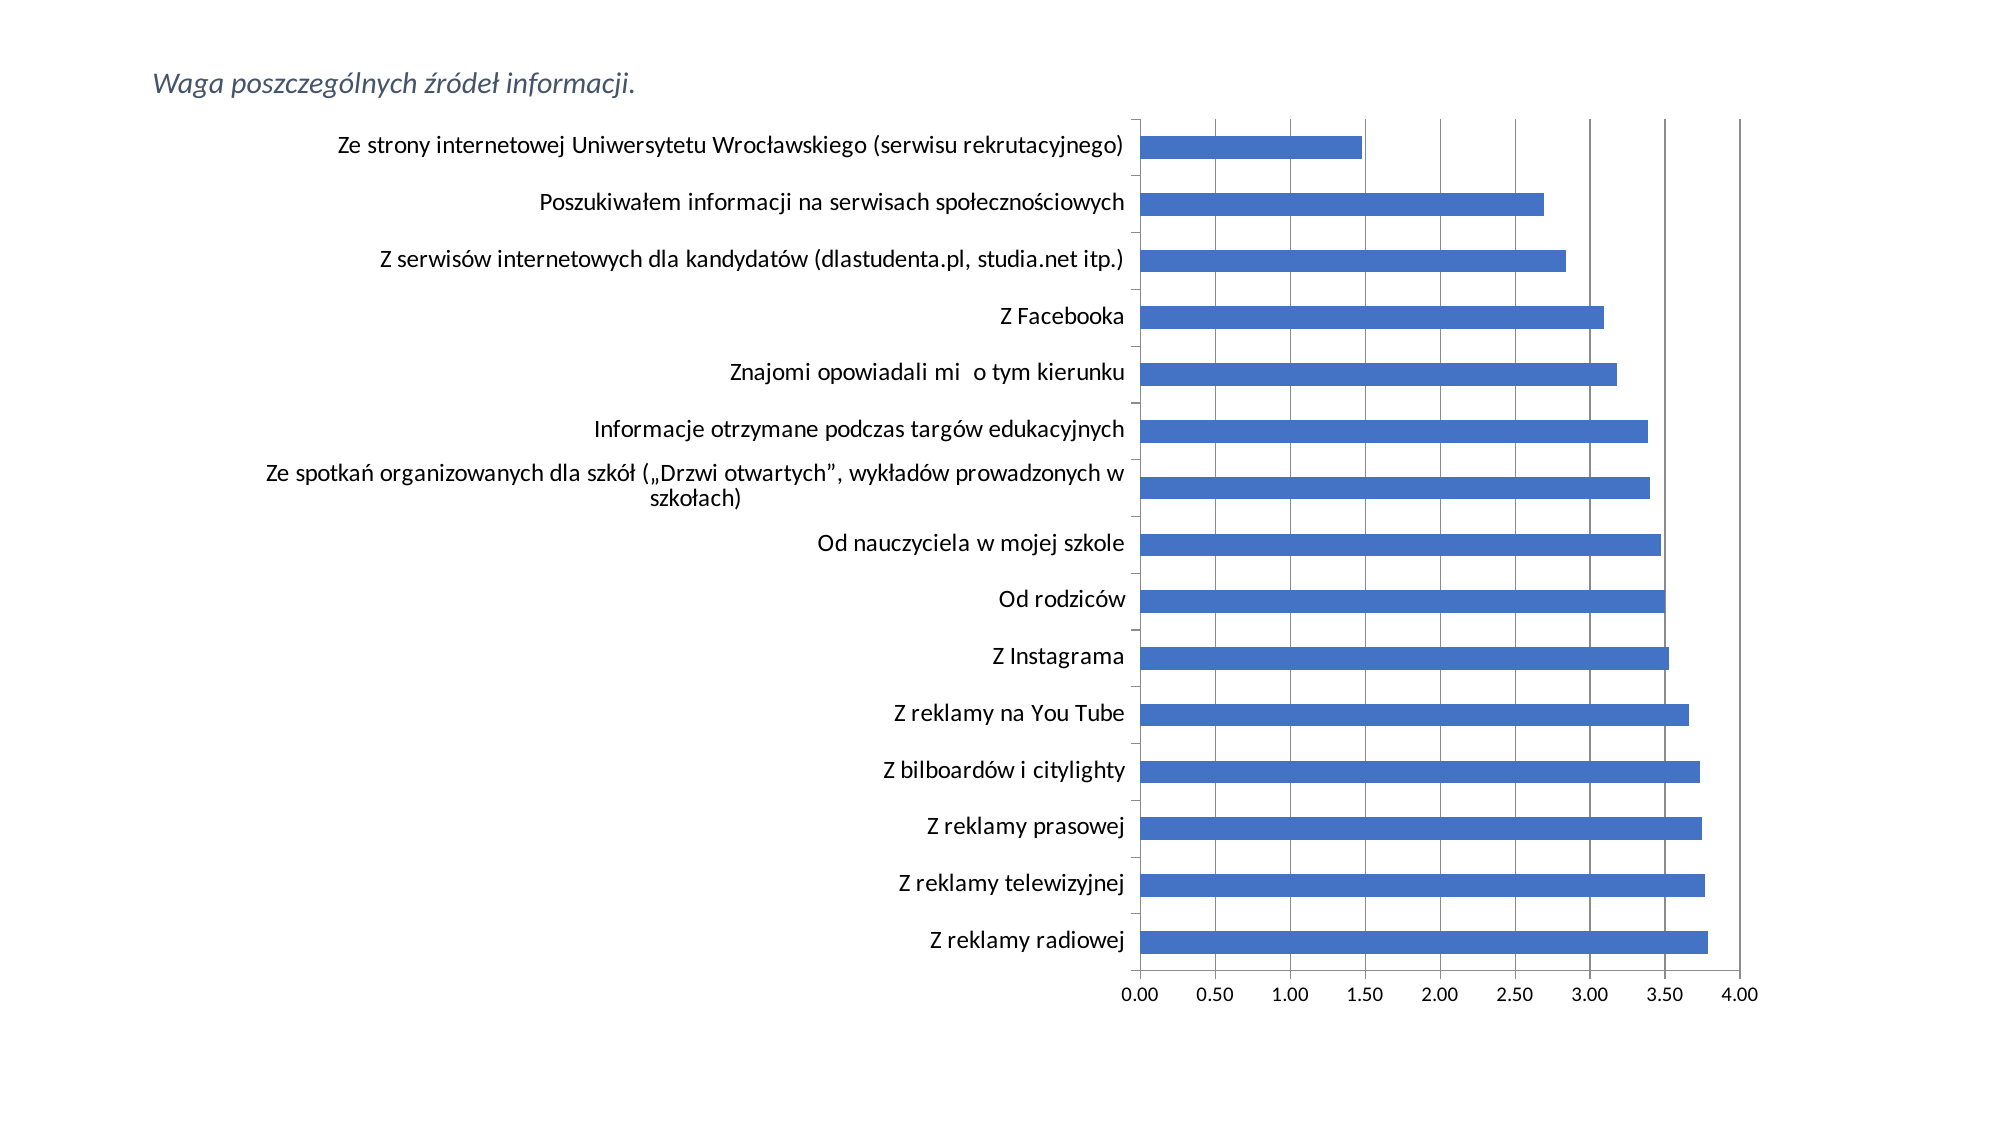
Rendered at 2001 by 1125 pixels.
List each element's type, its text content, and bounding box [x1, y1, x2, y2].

title Waga poszczególnych źródeł informacji. [137, 59, 1863, 144]
chart [234, 100, 1790, 1025]
